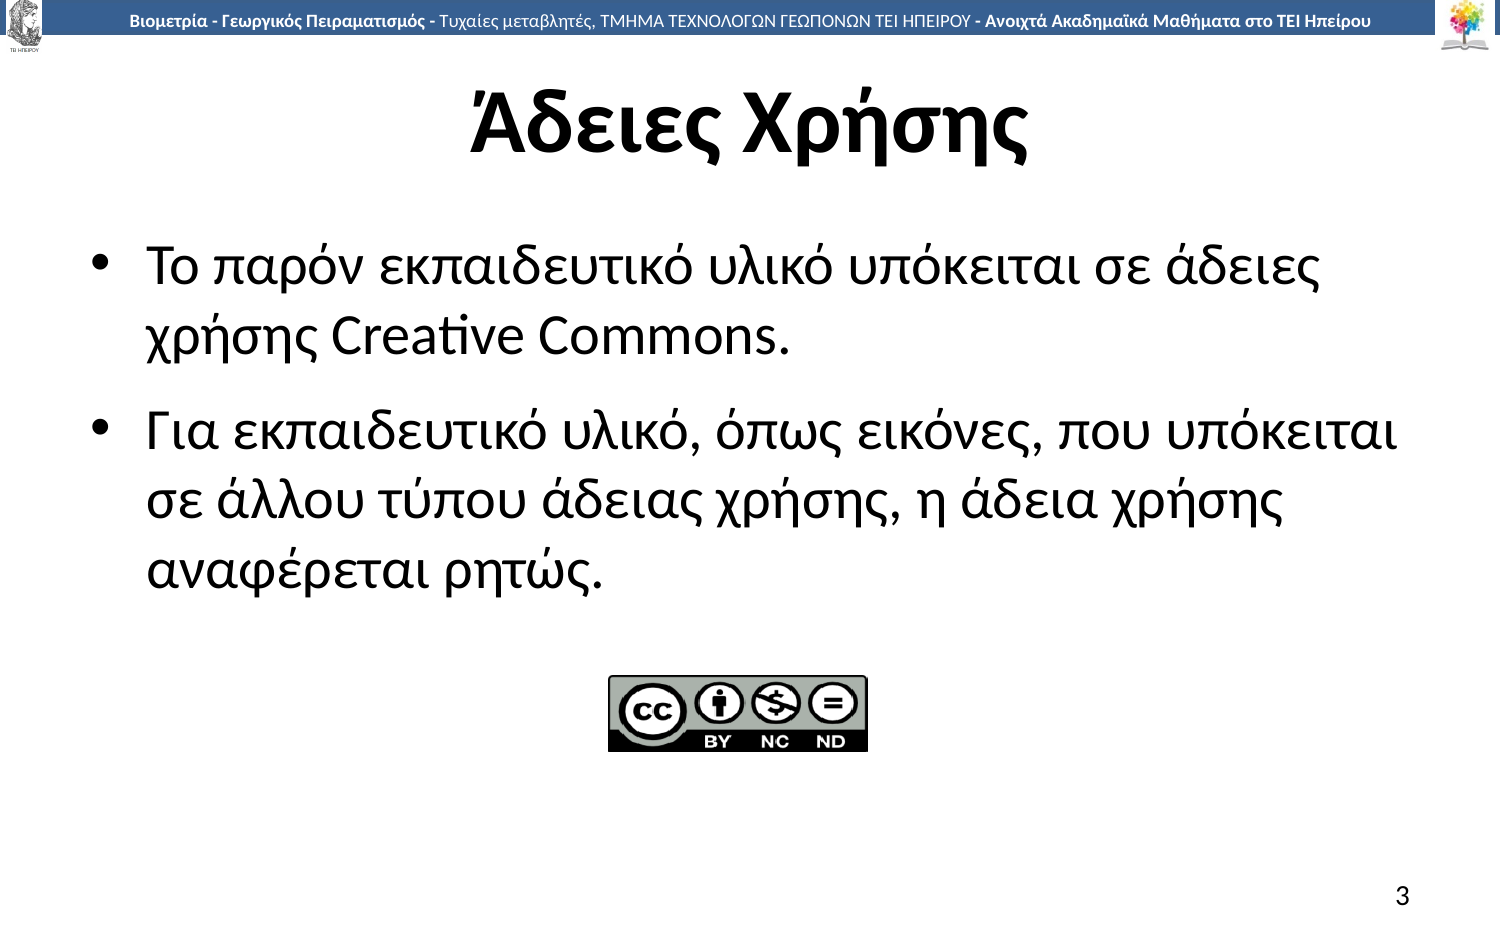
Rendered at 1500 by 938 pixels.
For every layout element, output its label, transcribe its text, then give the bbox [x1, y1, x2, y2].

slide_number 3 [1074, 868, 1425, 919]
list Το παρόν εκπαιδευτικό υλικό υπόκειται σε άδειες χρήσης Creative Commons. Για εκπαιδευτικό υλικό, όπως εικόνες, που υπόκειται σε άλλου τύπου άδειας χρήσης, η άδεια χρήσης αναφέρεται ρητώς. [75, 218, 1425, 838]
picture [607, 675, 868, 752]
picture [6, 0, 42, 54]
title Άδειες Χρήσης [75, 37, 1425, 194]
picture [1435, 0, 1495, 52]
